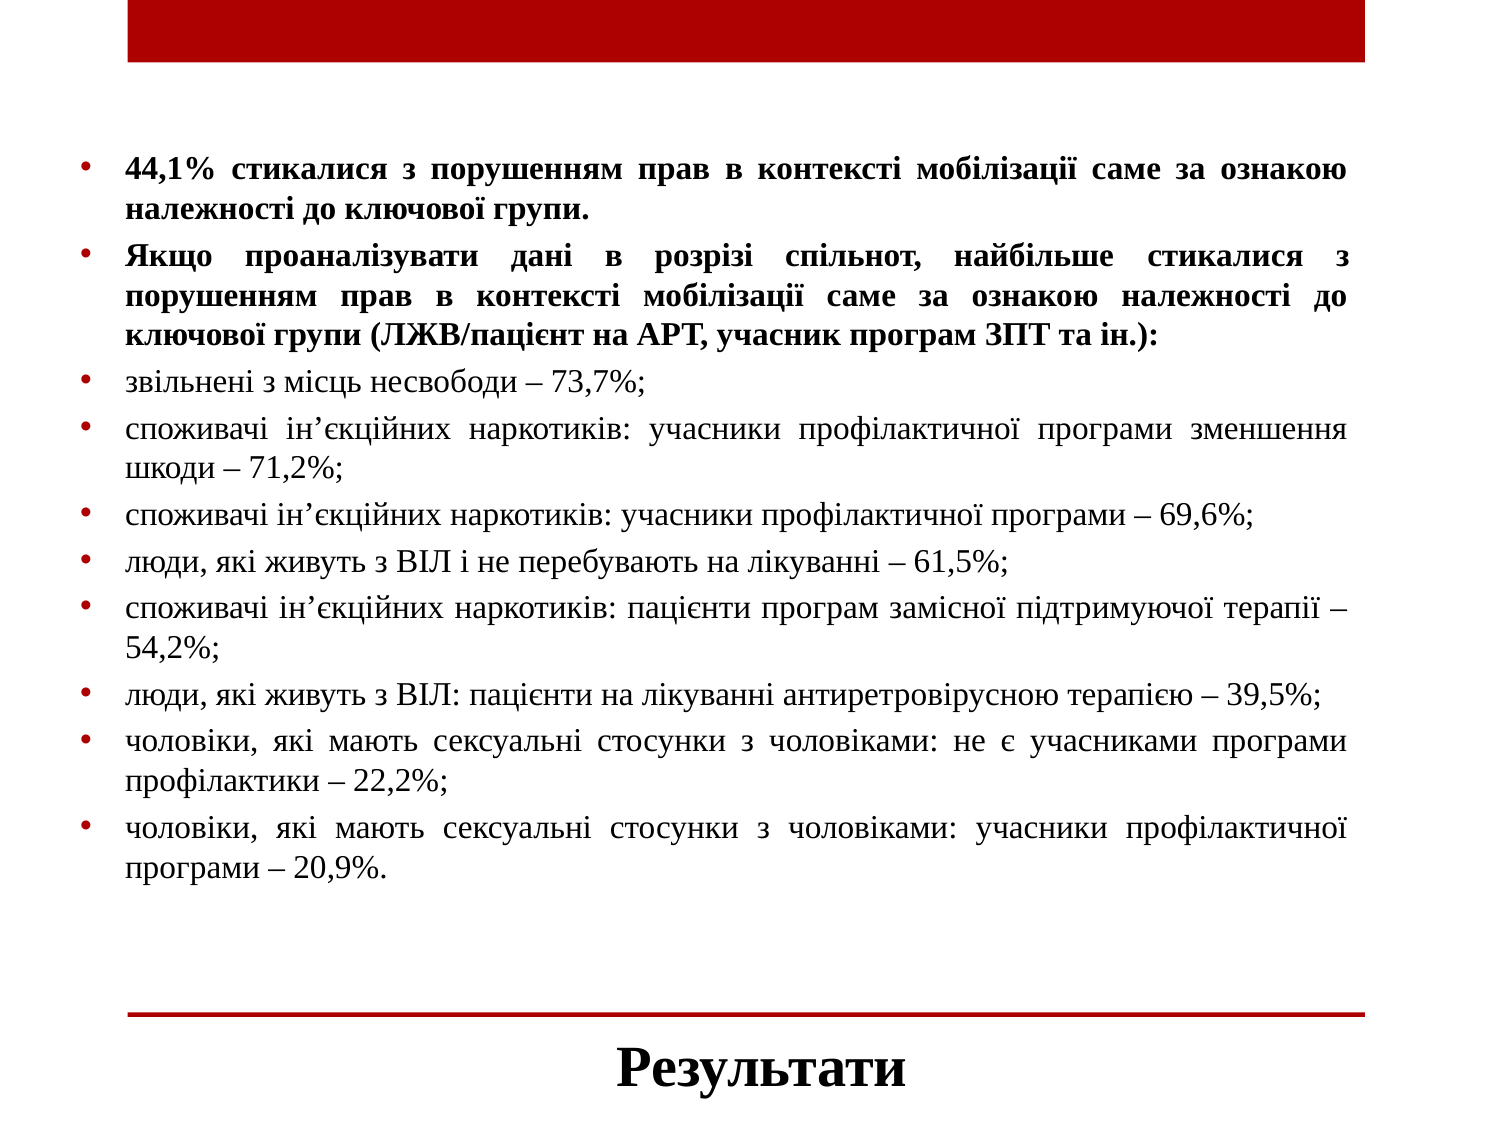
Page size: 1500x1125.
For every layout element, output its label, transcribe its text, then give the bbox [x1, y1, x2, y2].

list 44,1% стикалися з порушенням прав в контексті мобілізації саме за ознакою належності до ключової групи. Якщо проаналізувати дані в розрізі спільнот, найбільше стикалися з порушенням прав в контексті мобілізації саме за ознакою належності до ключової групи (ЛЖВ/пацієнт на АРТ, учасник програм ЗПТ та ін.): звільнені з місць несвободи – 73,7%; споживачі ін’єкційних наркотиків: учасники профілактичної програми зменшення шкоди – 71,2%; споживачі ін’єкційних наркотиків: учасники профілактичної програми – 69,6%; люди, які живуть з ВІЛ і не перебувають на лікуванні – 61,5%; споживачі ін’єкційних наркотиків: пацієнти програм замісної підтримуючої терапії – 54,2%; люди, які живуть з ВІЛ: пацієнти на лікуванні антиретровірусною терапією – 39,5%; чоловіки, які мають сексуальні стосунки з чоловіками: не є учасниками програми профілактики – 22,2%; чоловіки, які мають сексуальні стосунки з чоловіками: учасники профілактичної програми – 20,9%. [64, 78, 1365, 1000]
title Результати [41, 1007, 1483, 1106]
